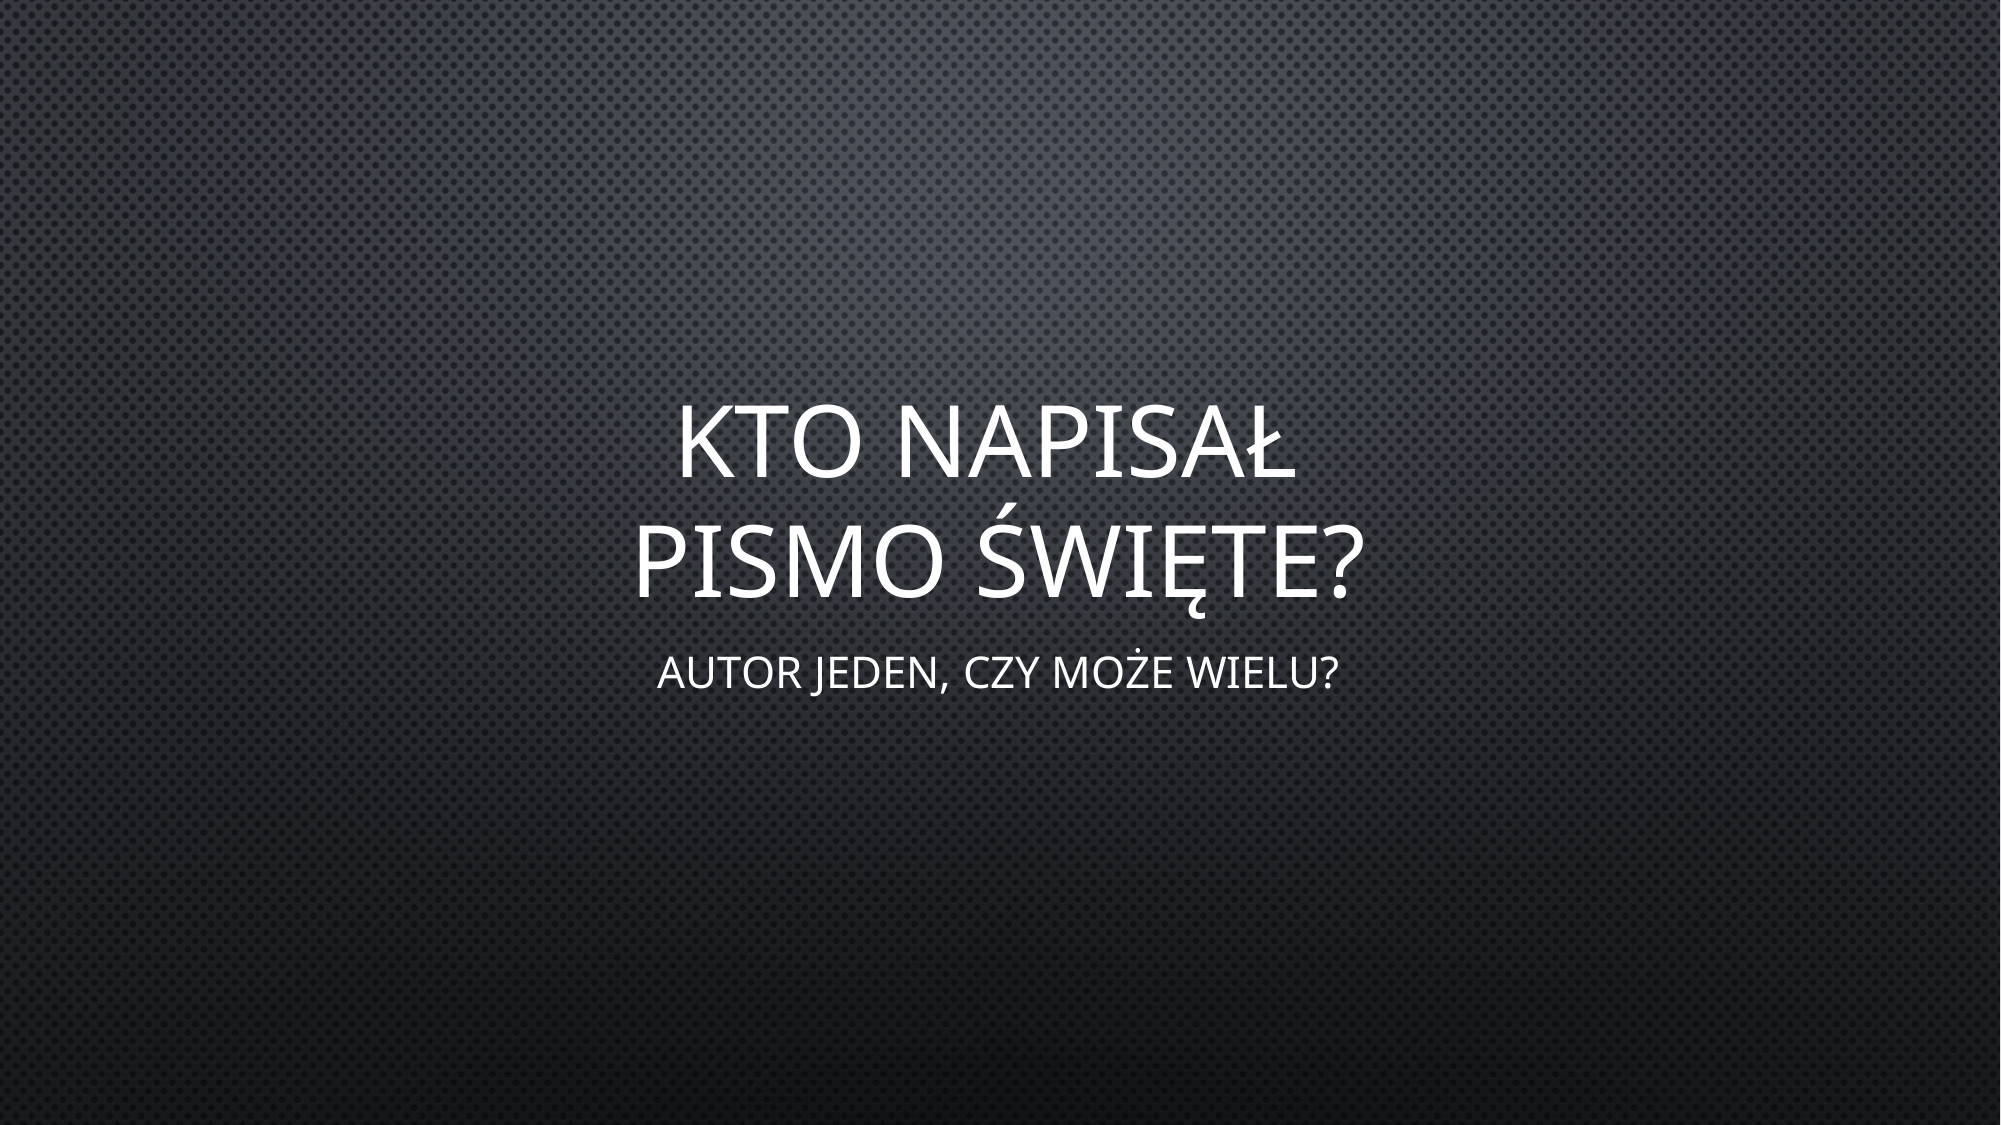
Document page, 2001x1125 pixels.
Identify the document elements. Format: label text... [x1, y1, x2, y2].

title Kto napisał pismo święte? [287, 99, 1711, 625]
subtitle Autor jeden, czy może wielu? [287, 637, 1711, 950]
